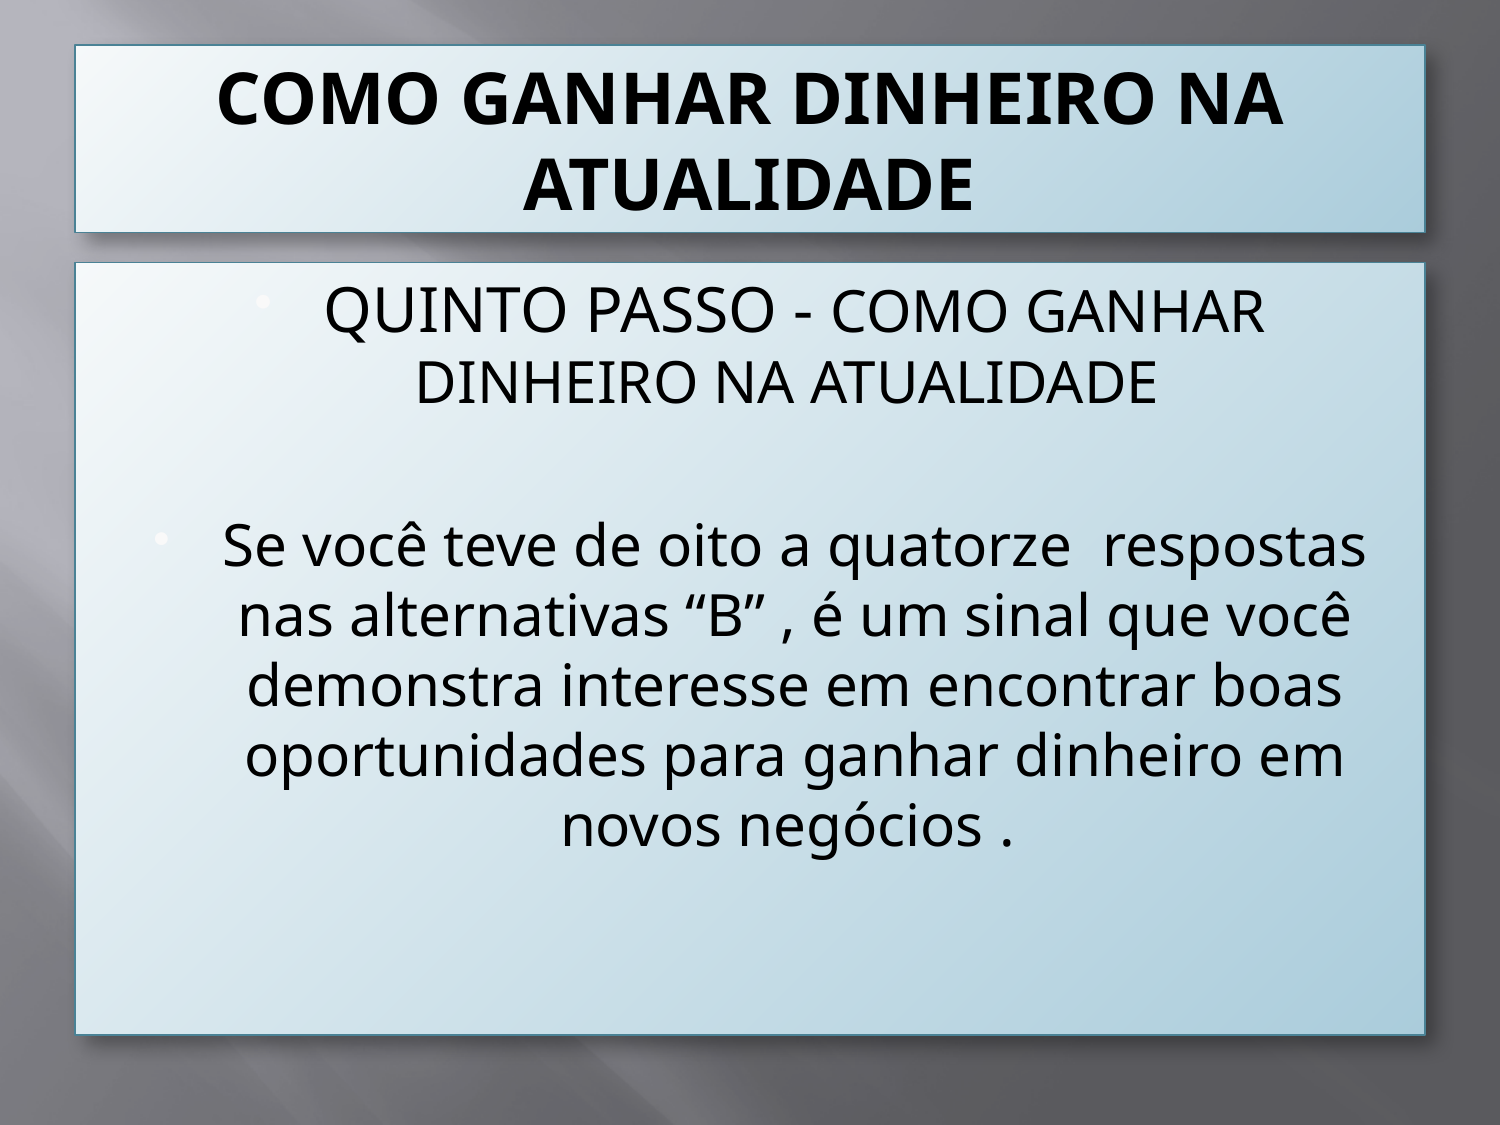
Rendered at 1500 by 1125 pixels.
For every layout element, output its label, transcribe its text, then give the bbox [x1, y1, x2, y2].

title COMO GANHAR DINHEIRO NA ATUALIDADE [74, 44, 1426, 233]
list QUINTO PASSO - COMO GANHAR DINHEIRO NA ATUALIDADE Se você teve de oito a quatorze respostas nas alternativas “B” , é um sinal que você demonstra interesse em encontrar boas oportunidades para ganhar dinheiro em novos negócios . [74, 262, 1426, 1036]
